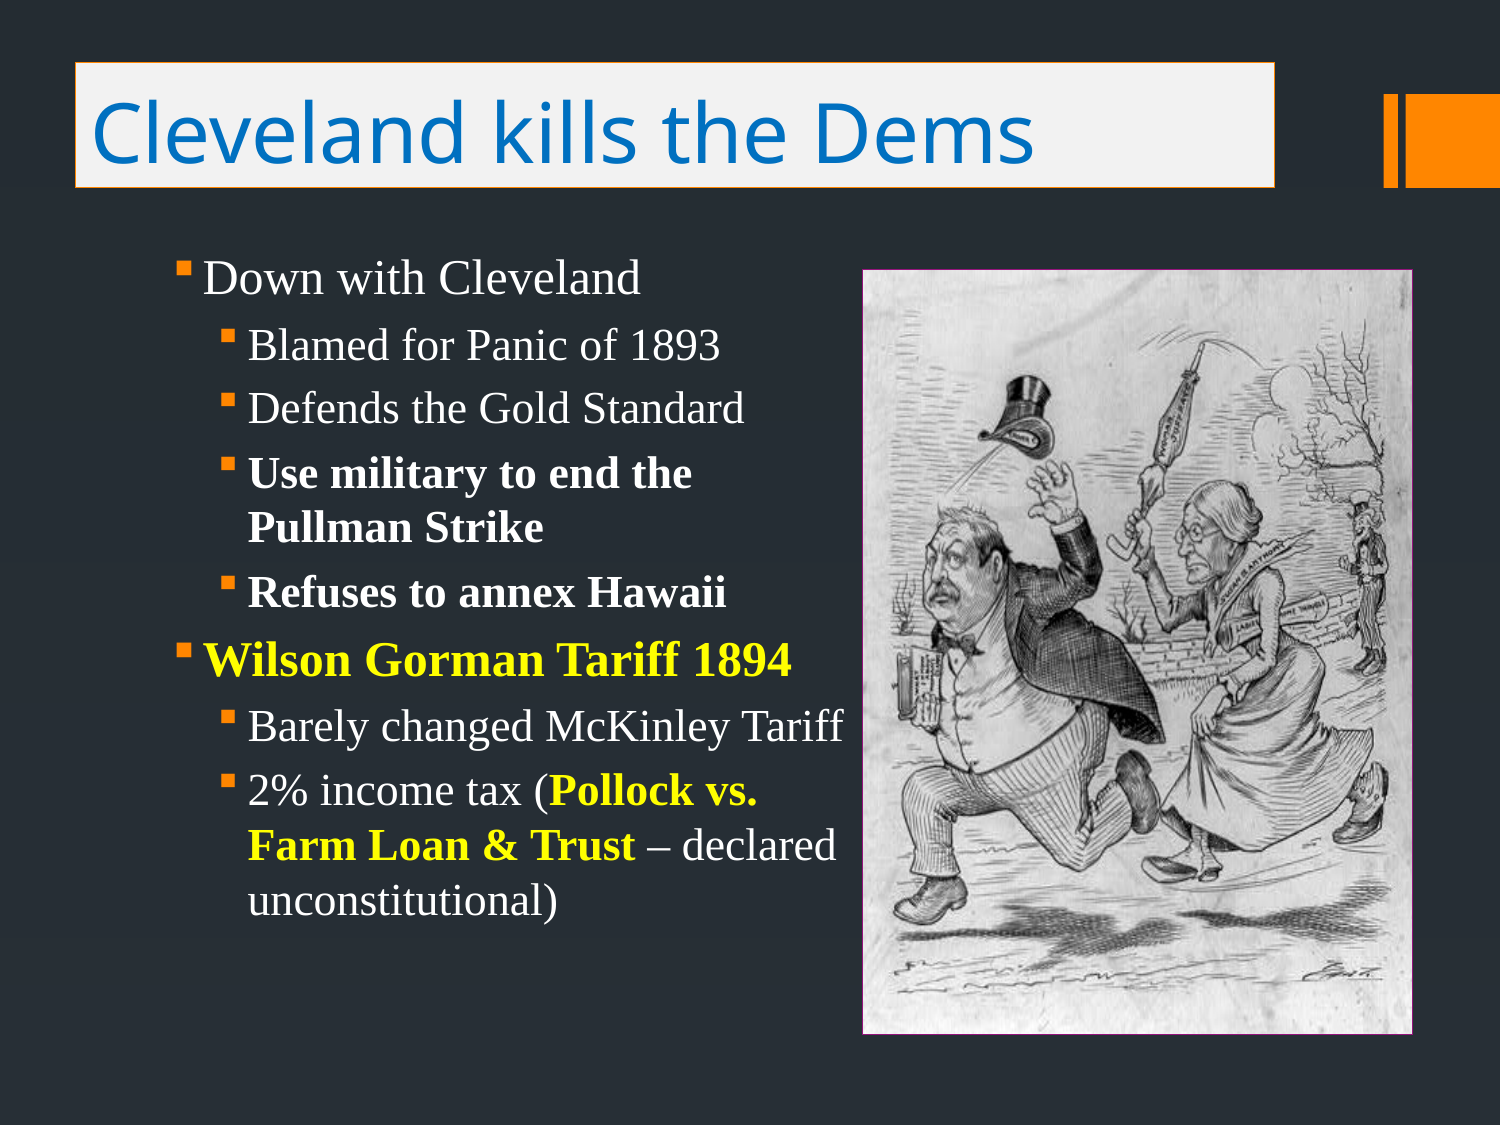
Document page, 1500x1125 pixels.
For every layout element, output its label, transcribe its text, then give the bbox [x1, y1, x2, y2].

list Down with Cleveland Blamed for Panic of 1893 Defends the Gold Standard Use military to end the Pullman Strike Refuses to annex Hawaii Wilson Gorman Tariff 1894 Barely changed McKinley Tariff 2% income tax (Pollock vs. Farm Loan & Trust – declared unconstitutional) [150, 237, 863, 1035]
title Cleveland kills the Dems [75, 62, 1275, 188]
picture [861, 268, 1413, 1036]
